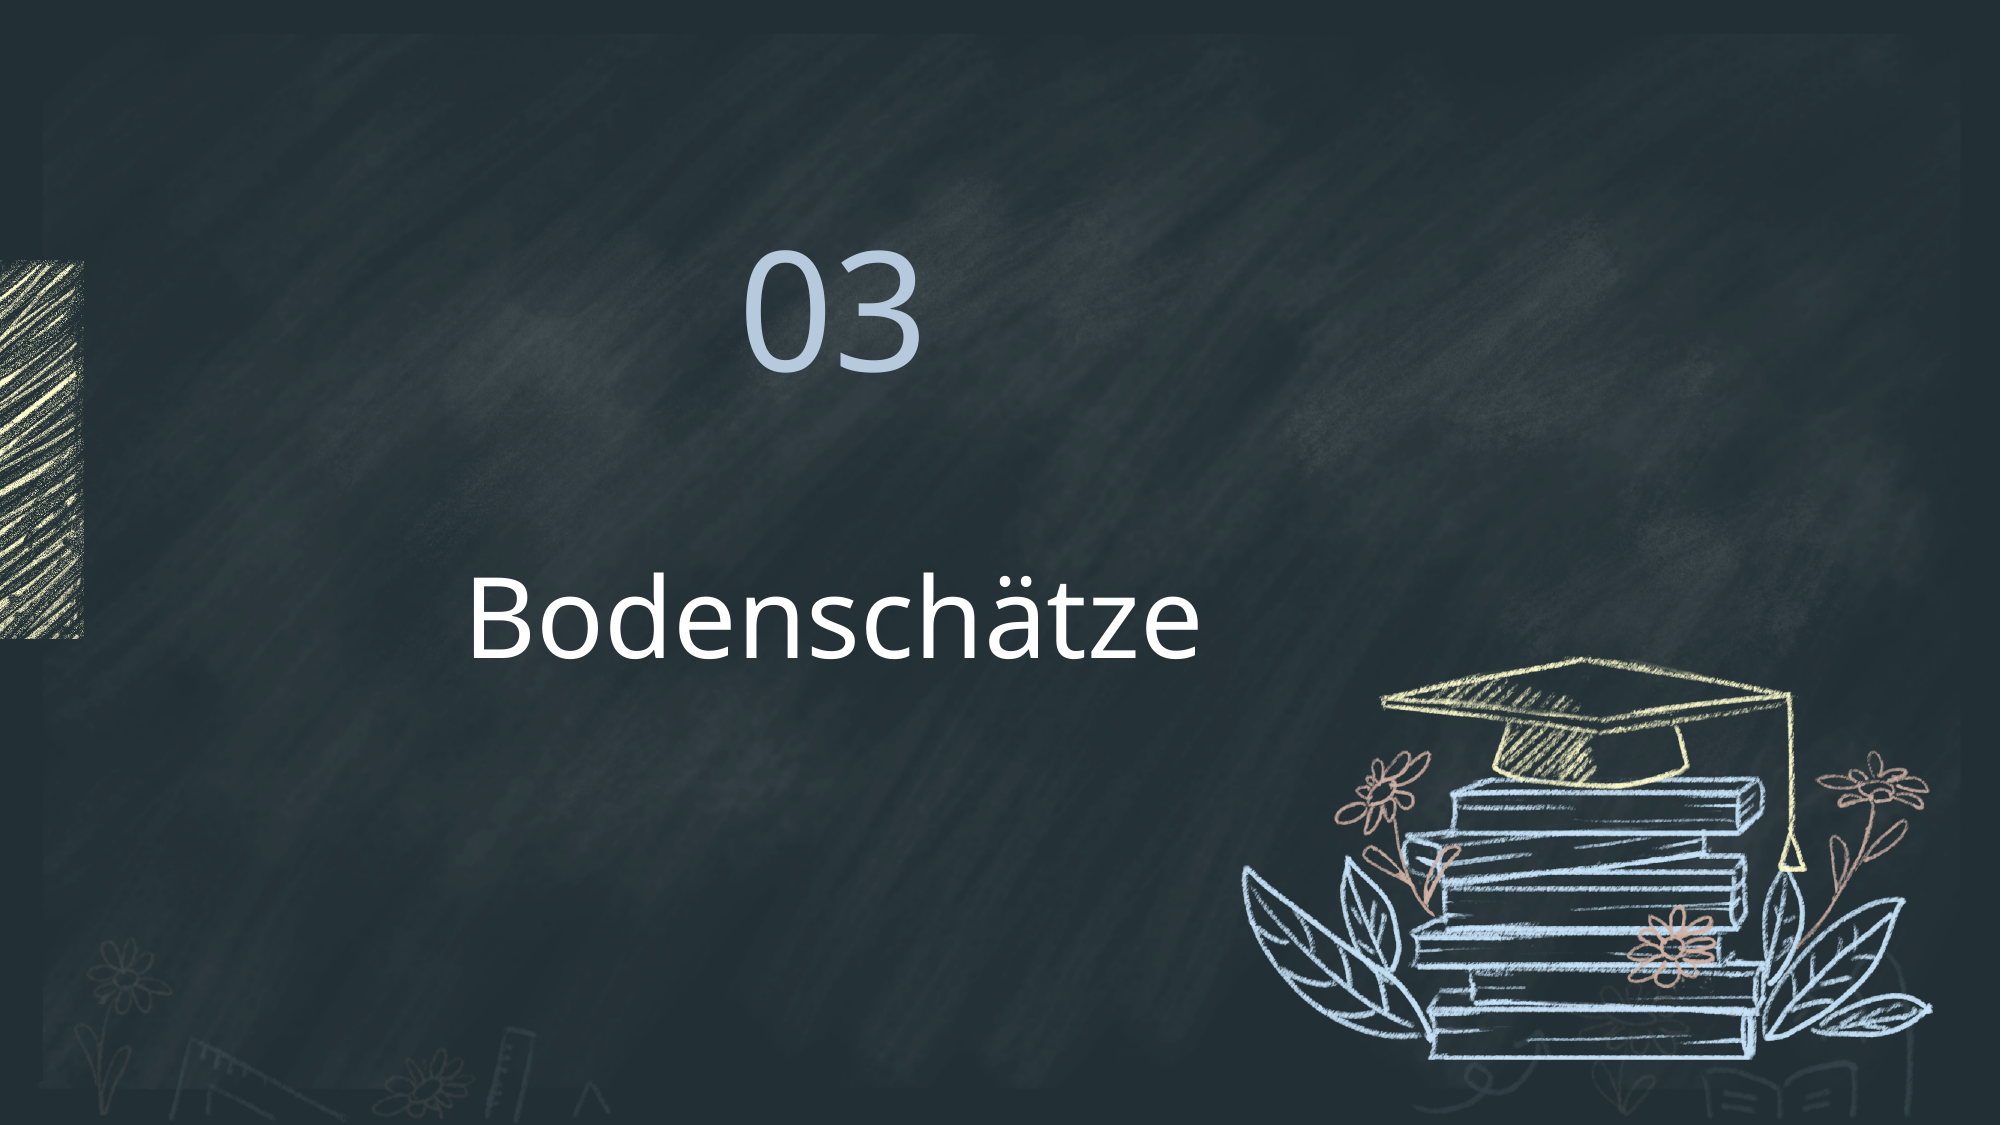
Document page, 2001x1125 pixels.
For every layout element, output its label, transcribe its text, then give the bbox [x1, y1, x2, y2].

picture [0, 0, 2000, 1125]
title Bodenschätze [116, 433, 1552, 681]
list 03 [116, 106, 1552, 406]
